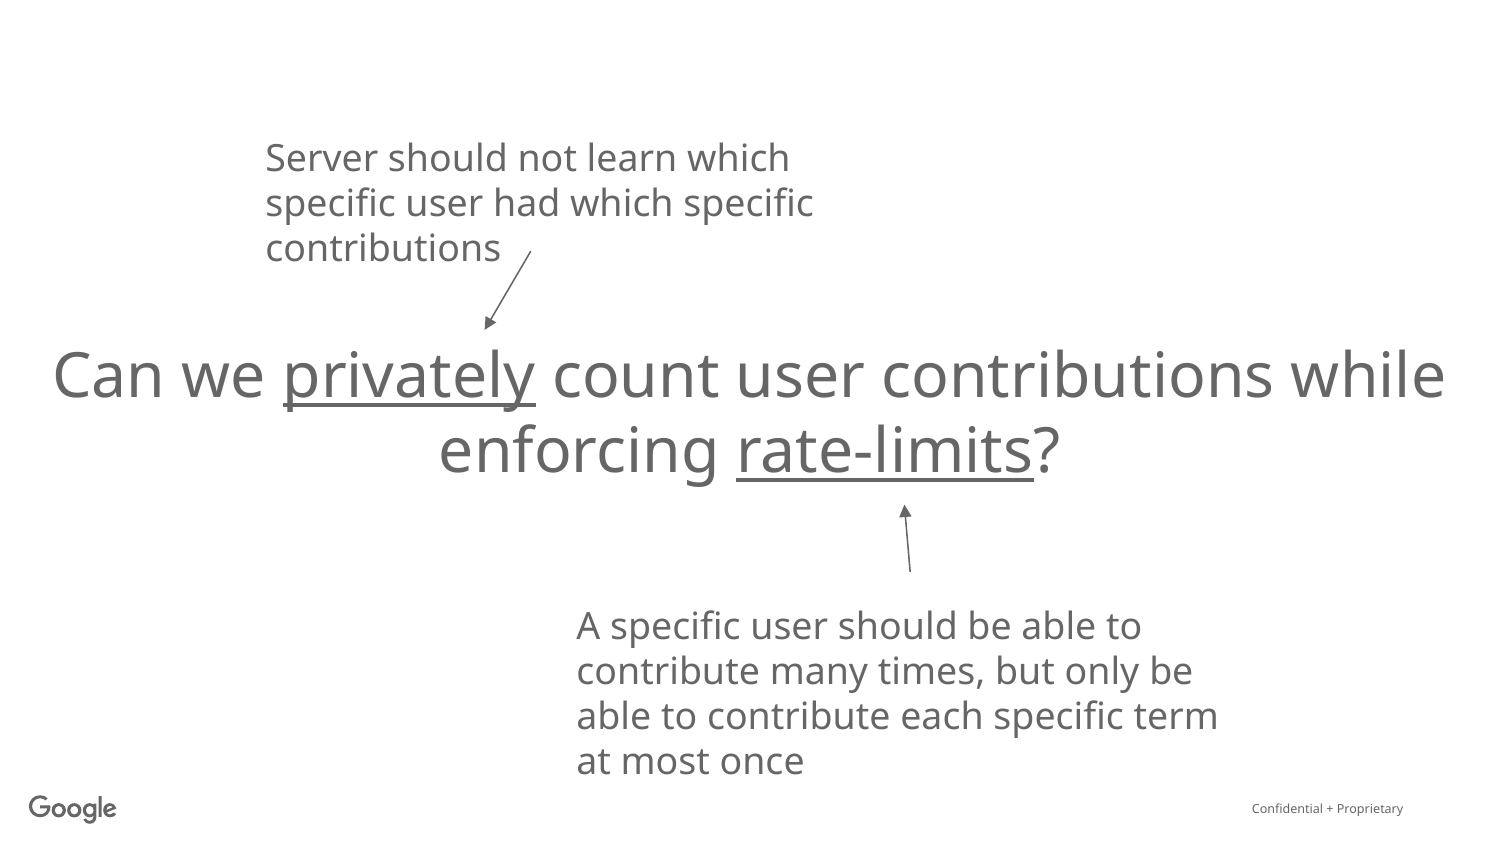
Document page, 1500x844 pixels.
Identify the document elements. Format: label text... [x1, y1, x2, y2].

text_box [484, 250, 532, 331]
title Can we privately count user contributions while enforcing rate-limits? [29, 74, 1471, 746]
text_box Server should not learn which specific user had which specific contributions [250, 118, 942, 231]
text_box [904, 504, 911, 573]
text_box A specific user should be able to contribute many times, but only be able to contribute each specific term at most once [561, 587, 1253, 699]
